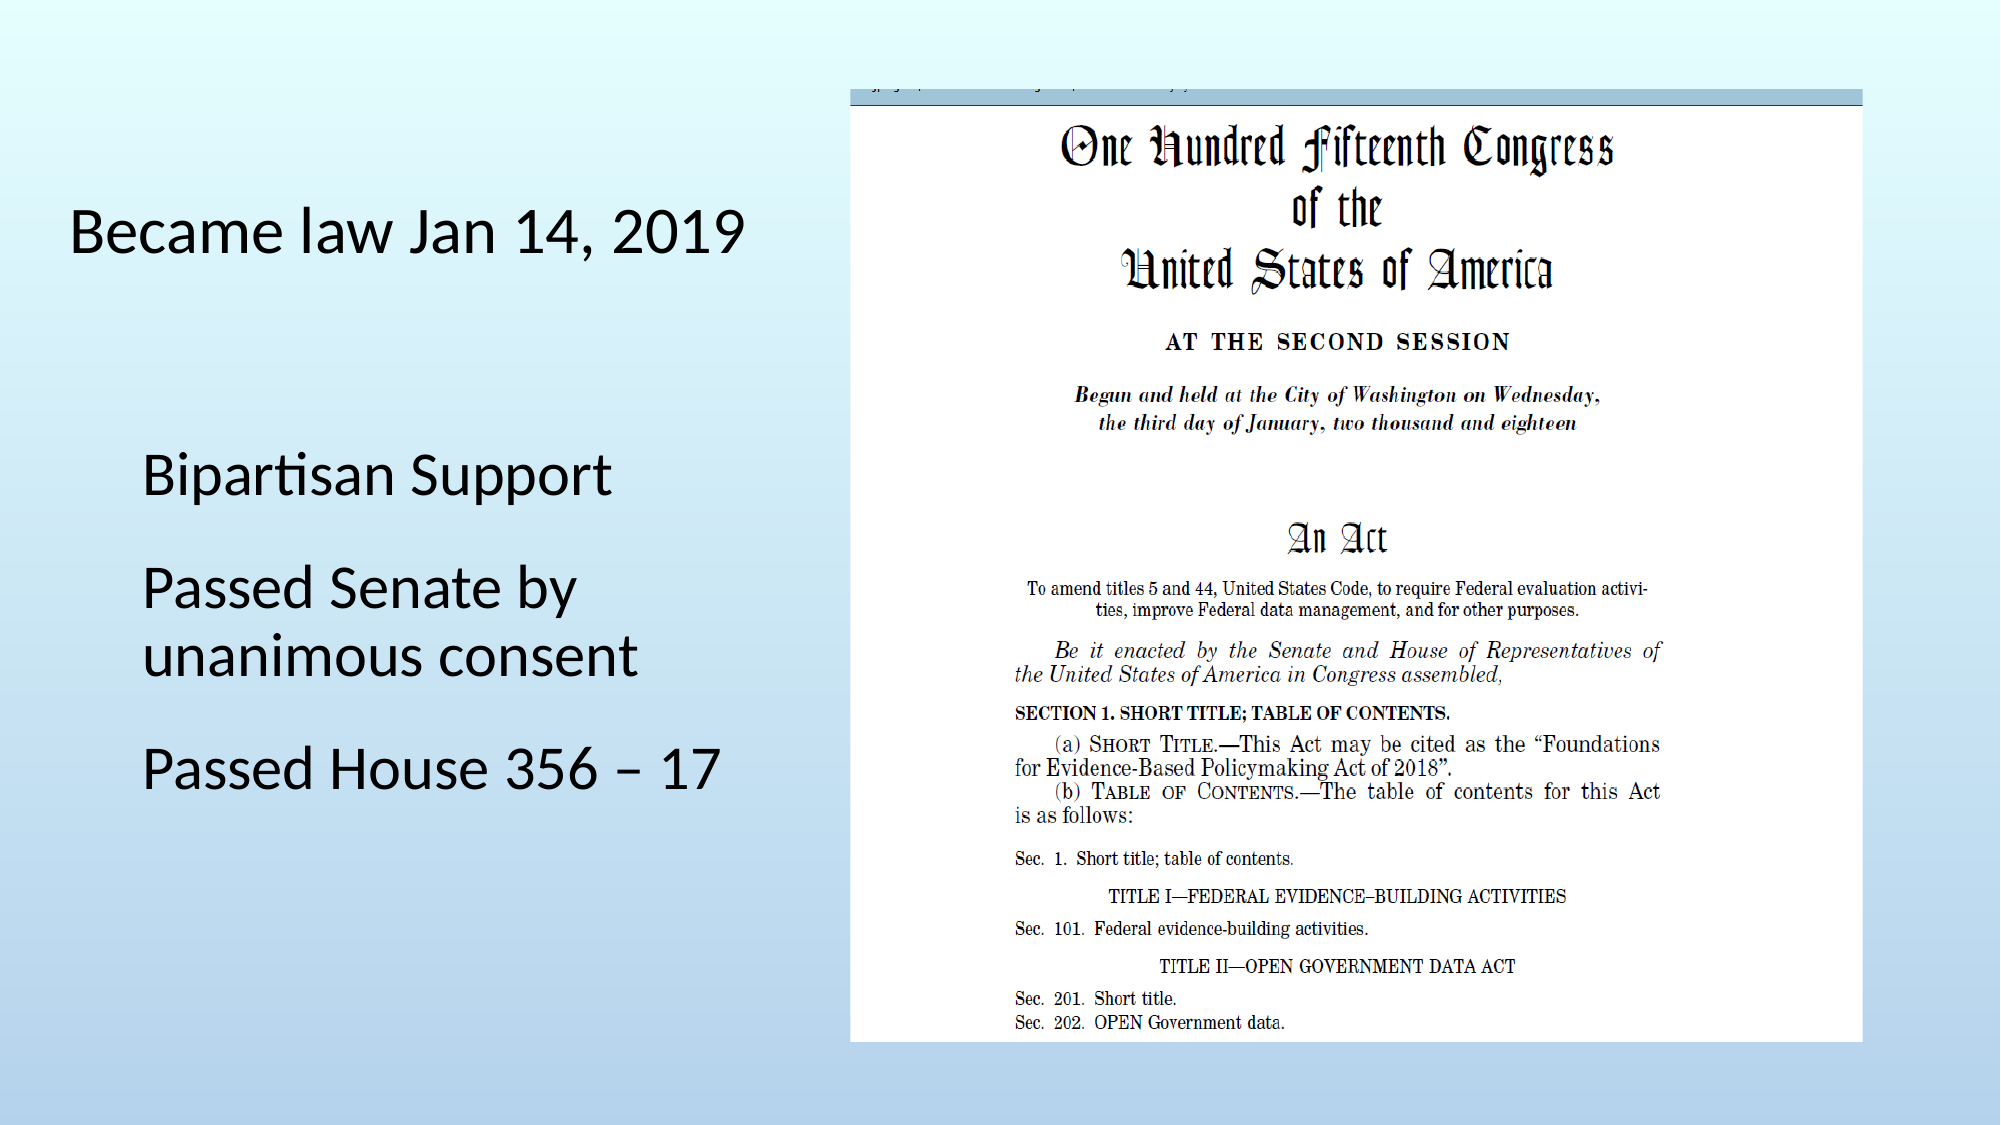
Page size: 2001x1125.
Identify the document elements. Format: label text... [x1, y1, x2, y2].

picture [850, 89, 1863, 1042]
list Bipartisan Support Passed Senate by unanimous consent Passed House 356 – 17 [127, 434, 748, 1001]
title Became law Jan 14, 2019 [54, 161, 779, 275]
